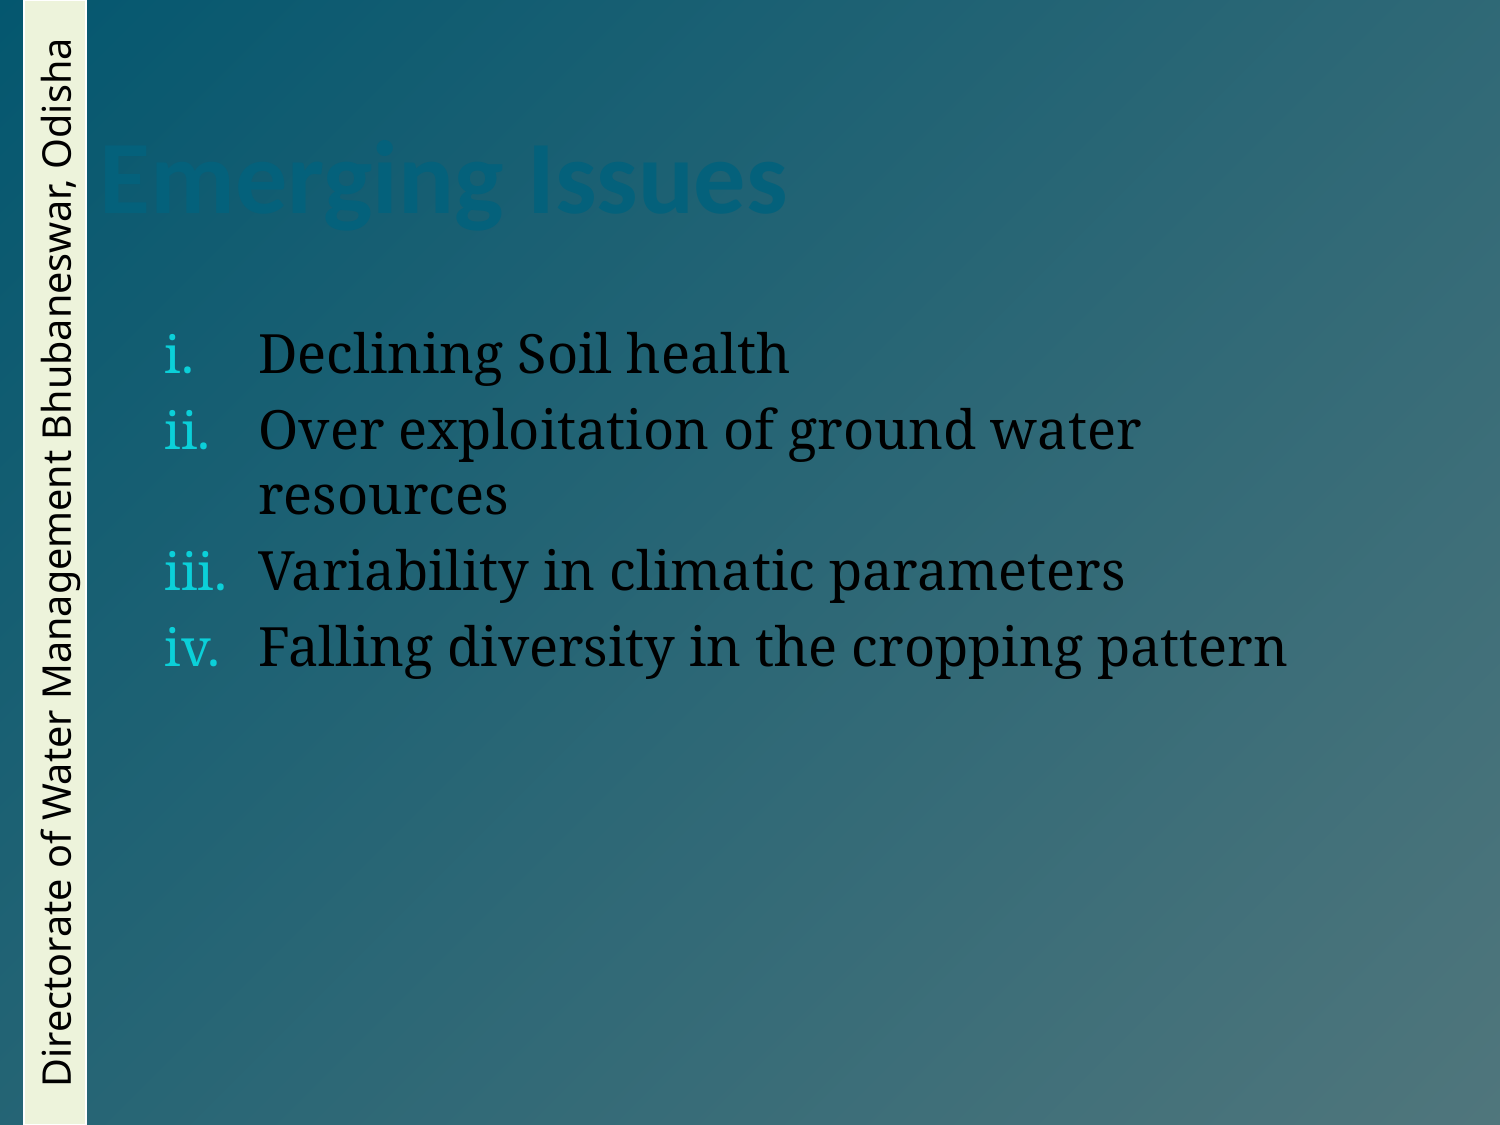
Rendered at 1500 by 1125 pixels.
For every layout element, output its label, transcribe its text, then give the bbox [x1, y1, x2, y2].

title Emerging Issues [99, 87, 1450, 235]
list Declining Soil health Over exploitation of ground water resources Variability in climatic parameters Falling diversity in the cropping pattern [150, 312, 1325, 713]
text_box Directorate of Water Management Bhubaneswar, Odisha [23, 0, 87, 1125]
